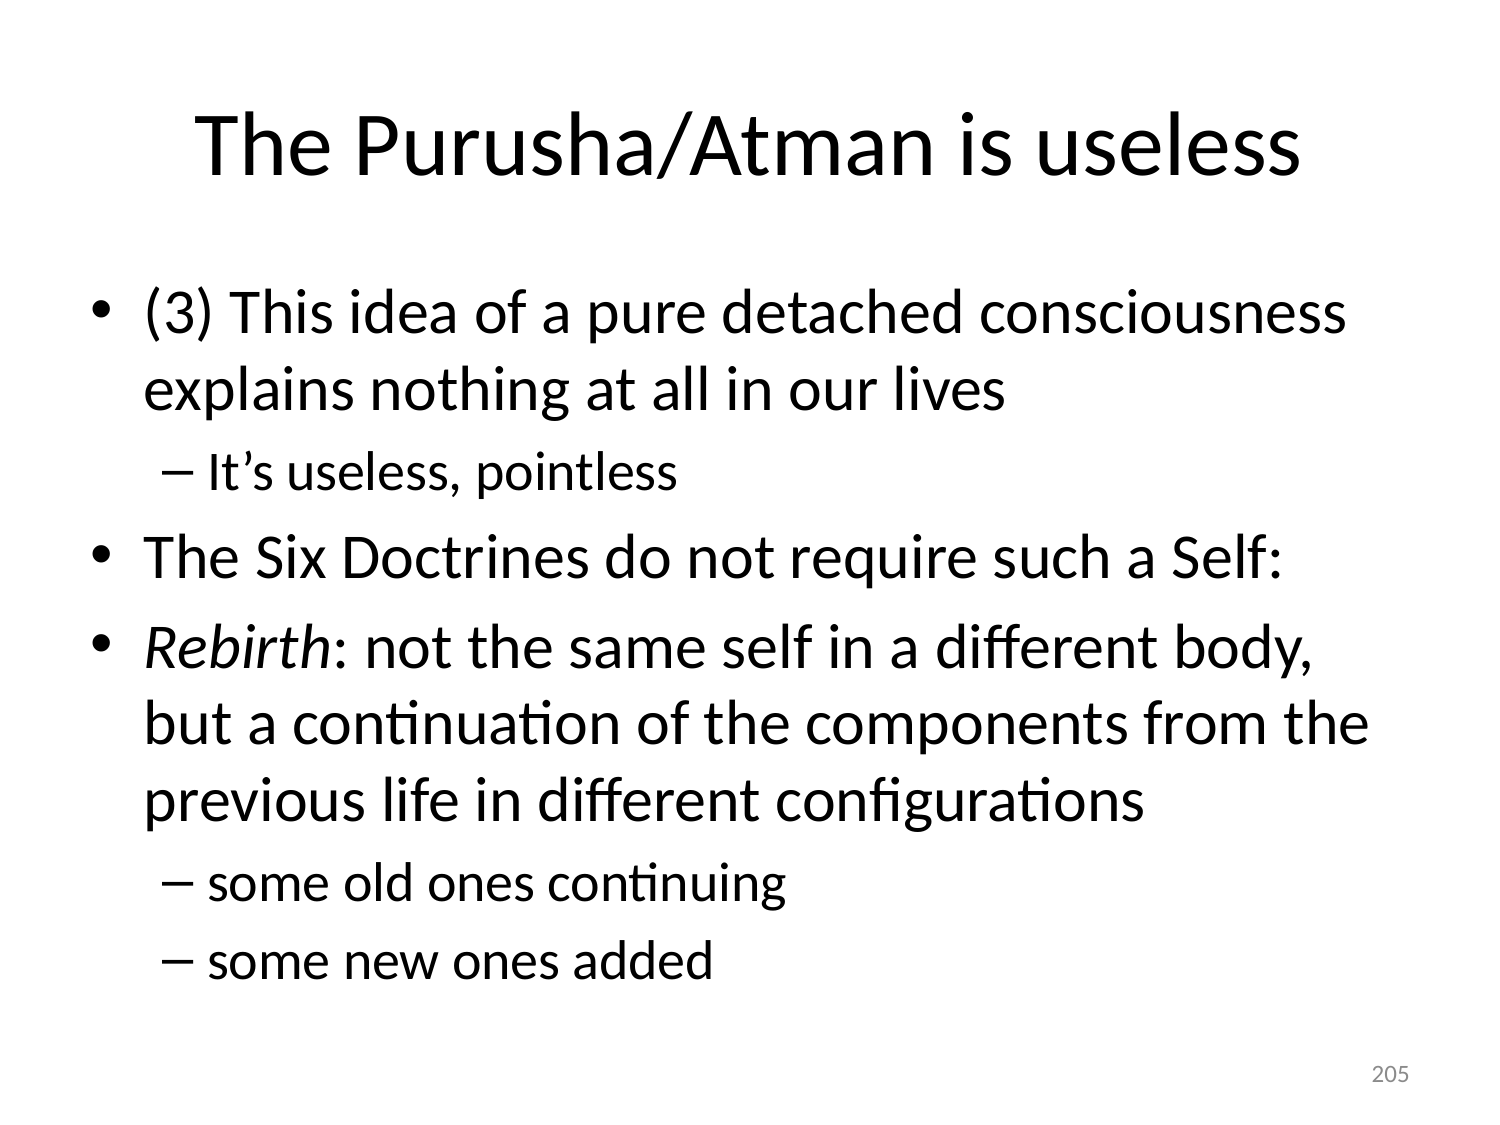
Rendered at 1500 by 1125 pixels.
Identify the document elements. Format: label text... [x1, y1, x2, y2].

title The Purusha/Atman is useless [75, 45, 1425, 233]
list (3) This idea of a pure detached consciousness explains nothing at all in our lives It’s useless, pointless The Six Doctrines do not require such a Self: Rebirth: not the same self in a different body, but a continuation of the components from the previous life in different configurations some old ones continuing some new ones added [75, 262, 1425, 1005]
slide_number 205 [1074, 1042, 1425, 1103]
